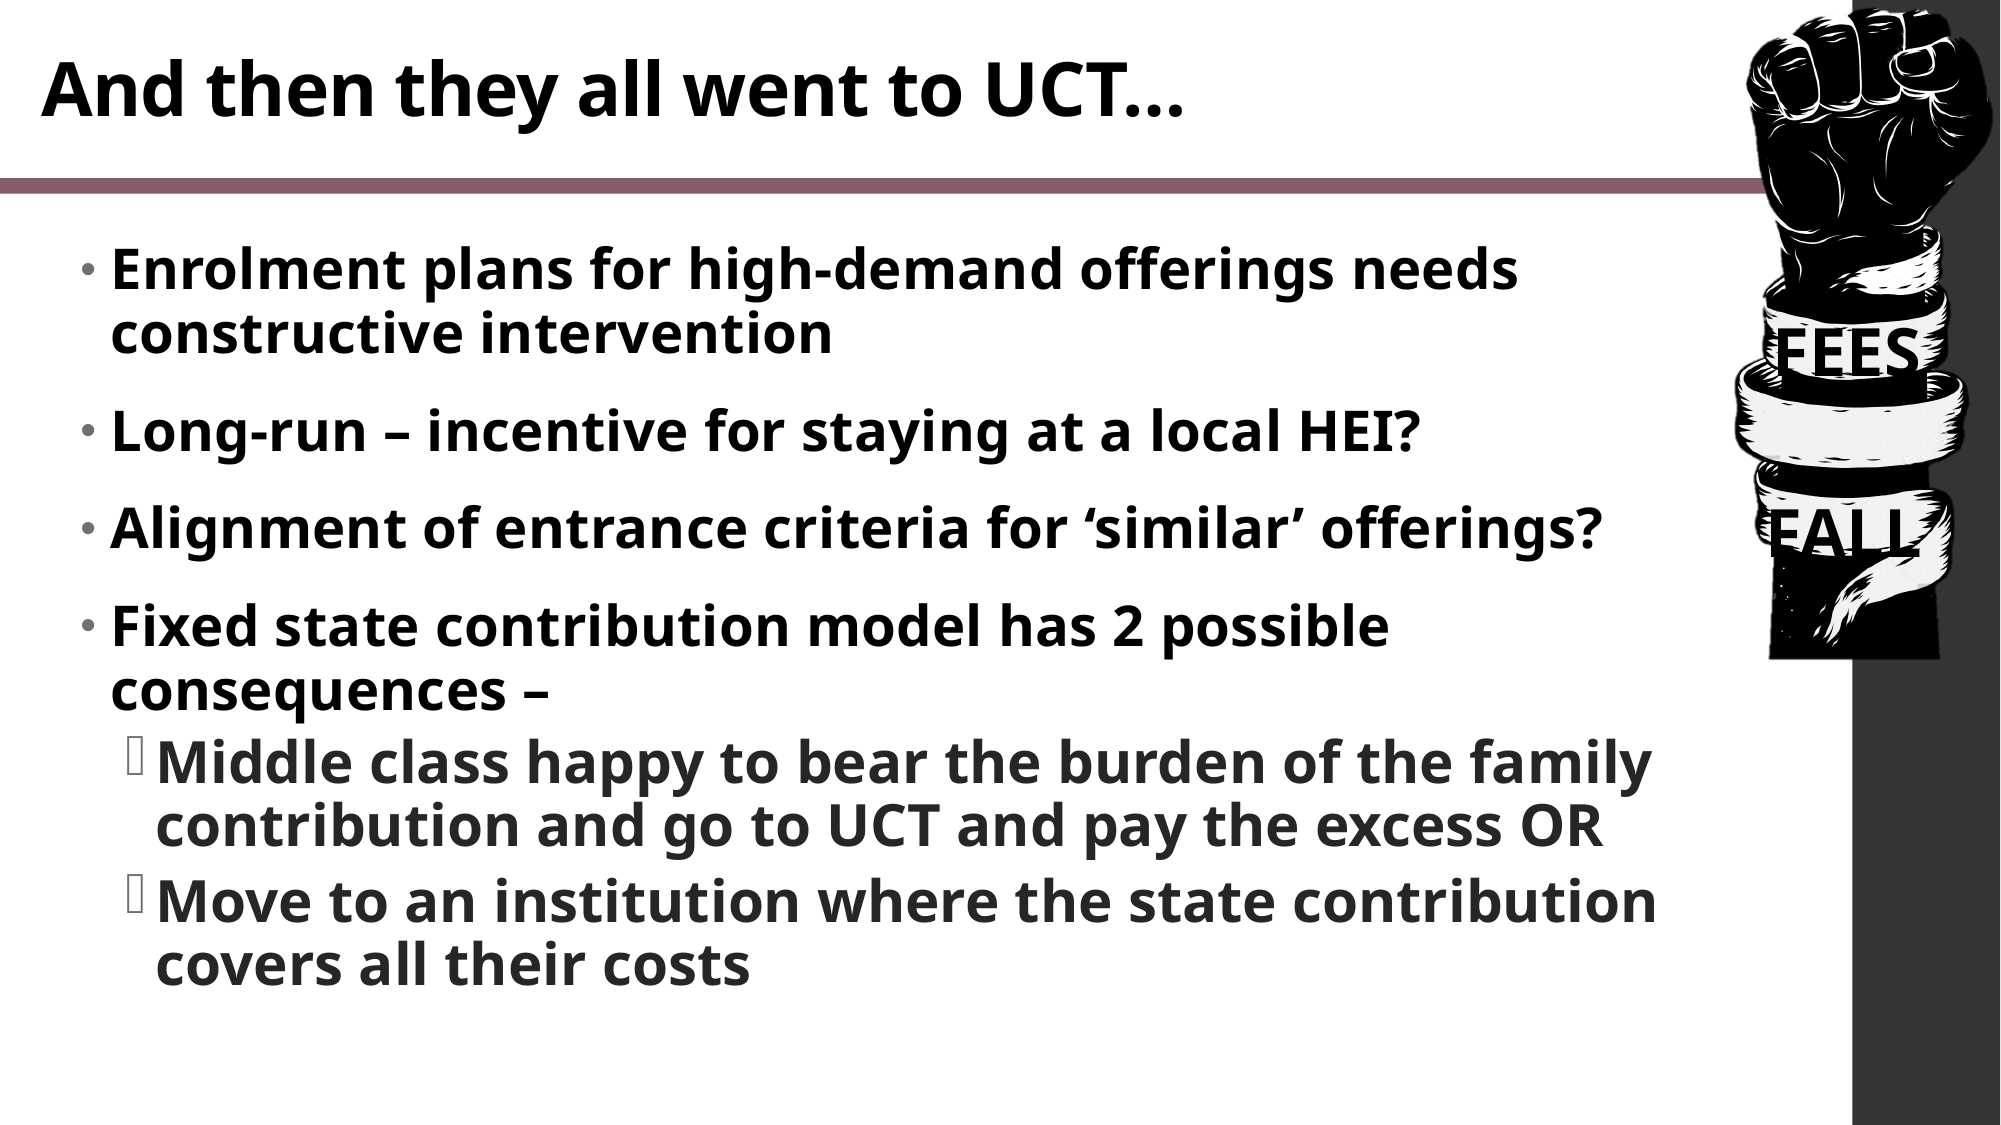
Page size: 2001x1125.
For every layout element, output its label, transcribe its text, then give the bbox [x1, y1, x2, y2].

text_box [1572, 0, 2000, 707]
text_box [0, 177, 27, 195]
list Enrolment plans for high-demand offerings needs constructive intervention Long-run – incentive for staying at a local HEI? Alignment of entrance criteria for ‘similar’ offerings? Fixed state contribution model has 2 possible consequences – Middle class happy to bear the burden of the family contribution and go to UCT and pay the excess OR Move to an institution where the state contribution covers all their costs [65, 230, 1731, 1097]
text_box And then they all went to UCT… [27, 44, 1565, 262]
